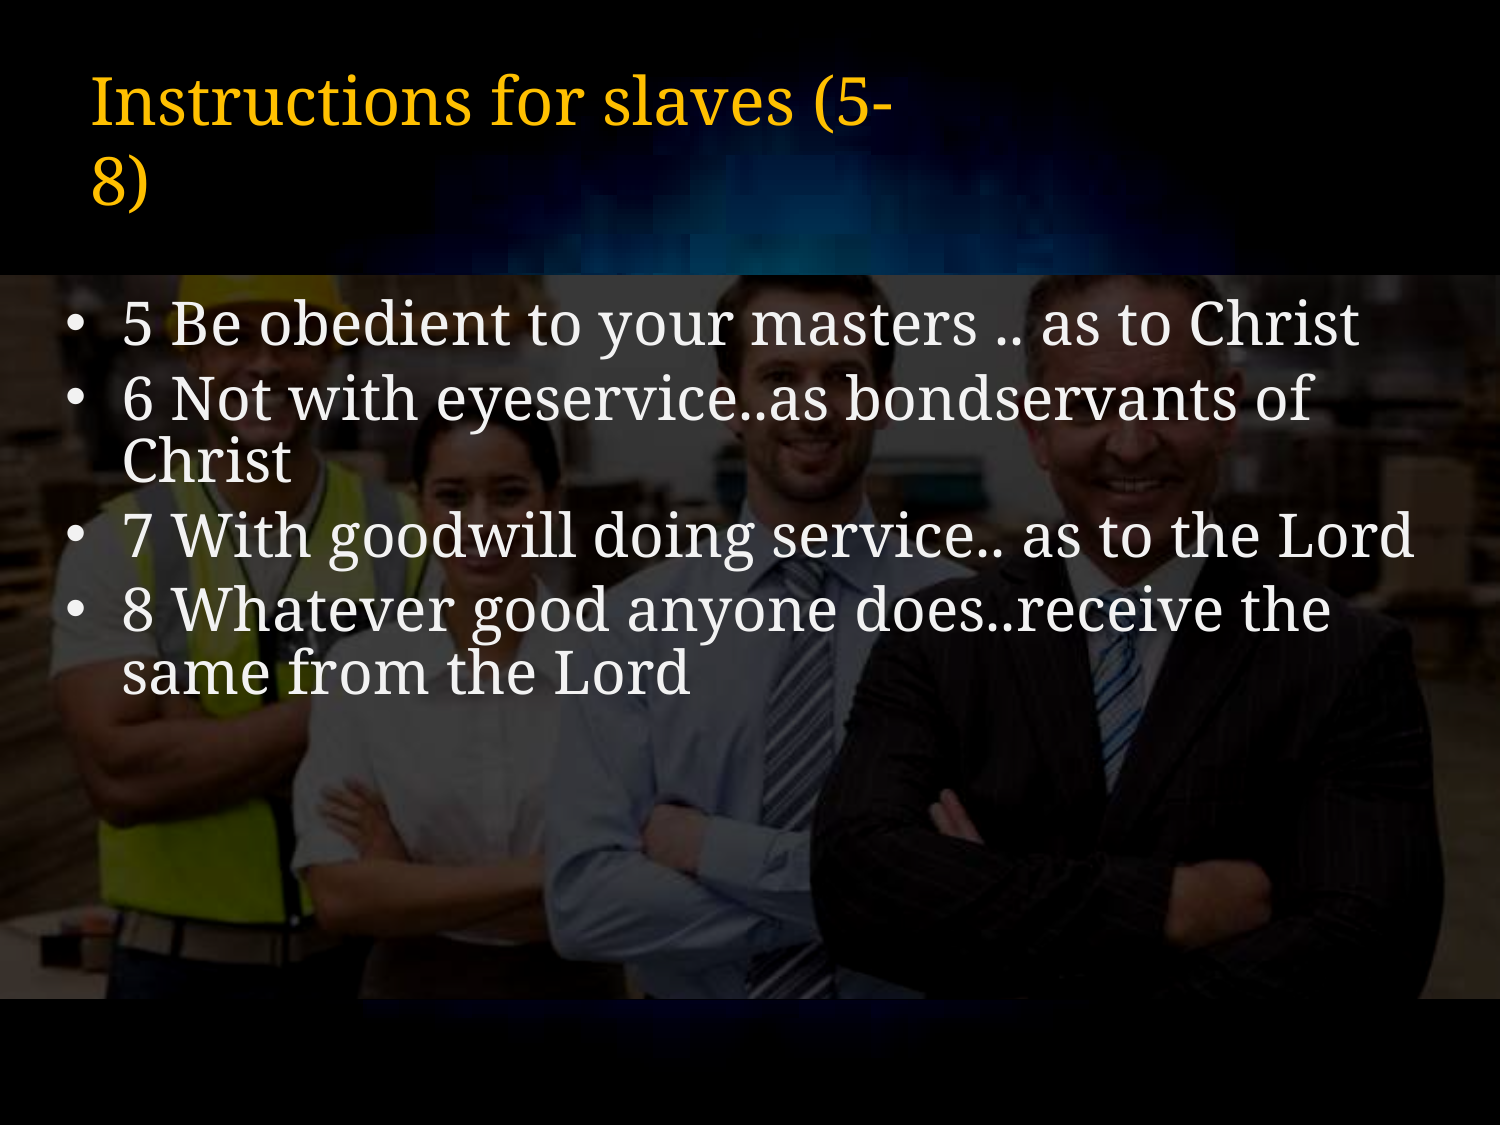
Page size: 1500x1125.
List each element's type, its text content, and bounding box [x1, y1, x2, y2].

list 5 Be obedient to your masters .. as to Christ 6 Not with eyeservice..as bondservants of Christ 7 With goodwill doing service.. as to the Lord 8 Whatever good anyone does..receive the same from the Lord [50, 287, 1438, 963]
picture [0, 275, 1500, 999]
title Instructions for slaves (5-8) [75, 45, 925, 233]
